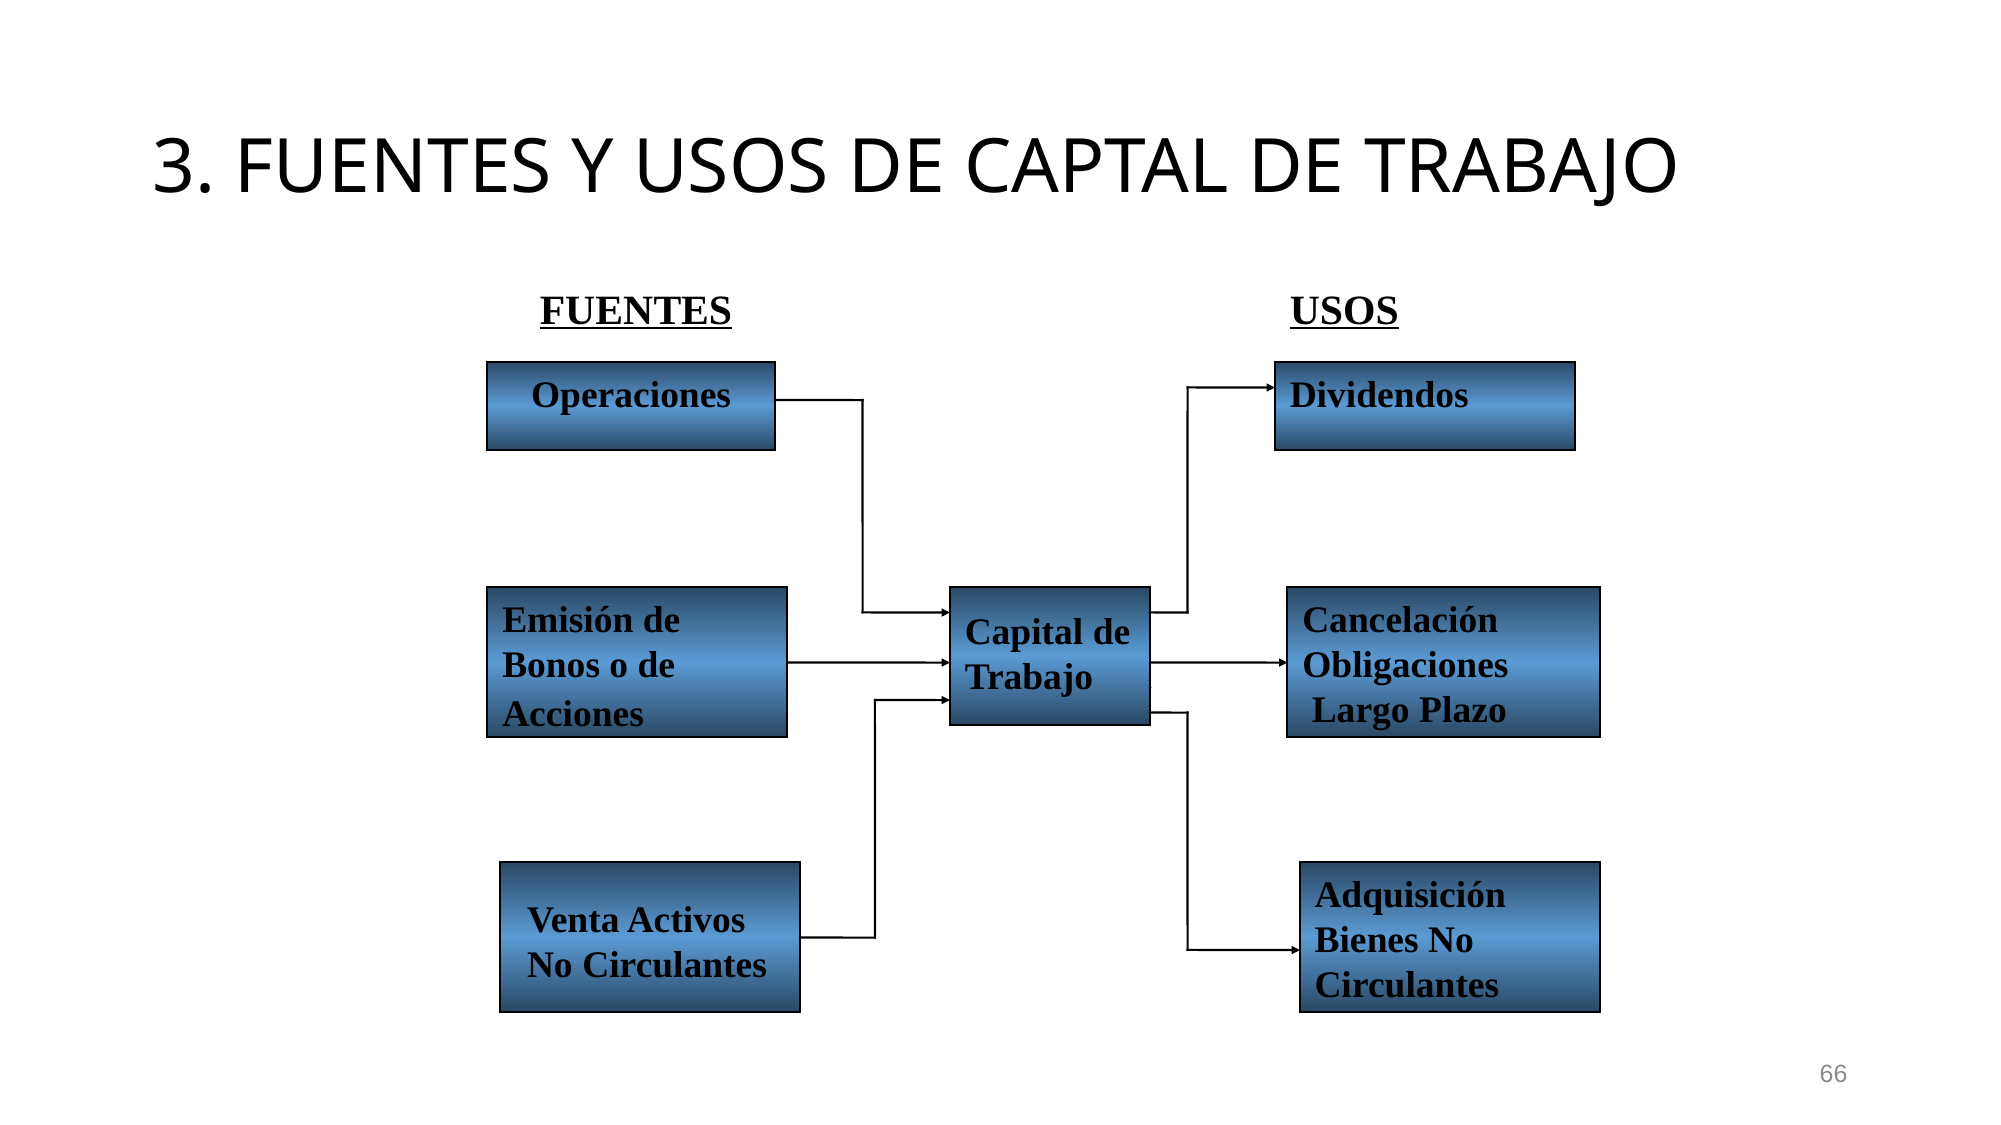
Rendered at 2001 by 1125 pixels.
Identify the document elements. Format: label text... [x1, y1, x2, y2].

text_box Capital de Trabajo [950, 599, 1150, 705]
text_box [1274, 362, 1575, 450]
text_box [1187, 383, 1276, 392]
text_box Dividendos [1274, 362, 1500, 423]
text_box [874, 695, 950, 705]
text_box [1187, 945, 1300, 955]
text_box [487, 423, 775, 450]
title 3. FUENTES Y USOS DE CAPTAL DE TRABAJO [137, 59, 1863, 278]
text_box [1525, 587, 1600, 738]
text_box [775, 587, 788, 738]
text_box [499, 862, 800, 1013]
text_box [950, 587, 1150, 599]
text_box [787, 658, 950, 667]
text_box Venta Activos No Circulantes [512, 887, 813, 993]
text_box [950, 705, 1150, 725]
slide_number 66 [1412, 1042, 1863, 1103]
text_box FUENTES USOS [375, 275, 1613, 340]
text_box [862, 608, 950, 617]
text_box Cancelación Obligaciones Largo Plazo [1287, 587, 1525, 738]
text_box Emisión de Bonos o de Acciones [487, 587, 775, 743]
text_box Operaciones [487, 362, 775, 423]
text_box Adquisición Bienes No Circulantes [1299, 862, 1538, 1013]
text_box [1538, 862, 1600, 1013]
text_box [1149, 658, 1288, 667]
